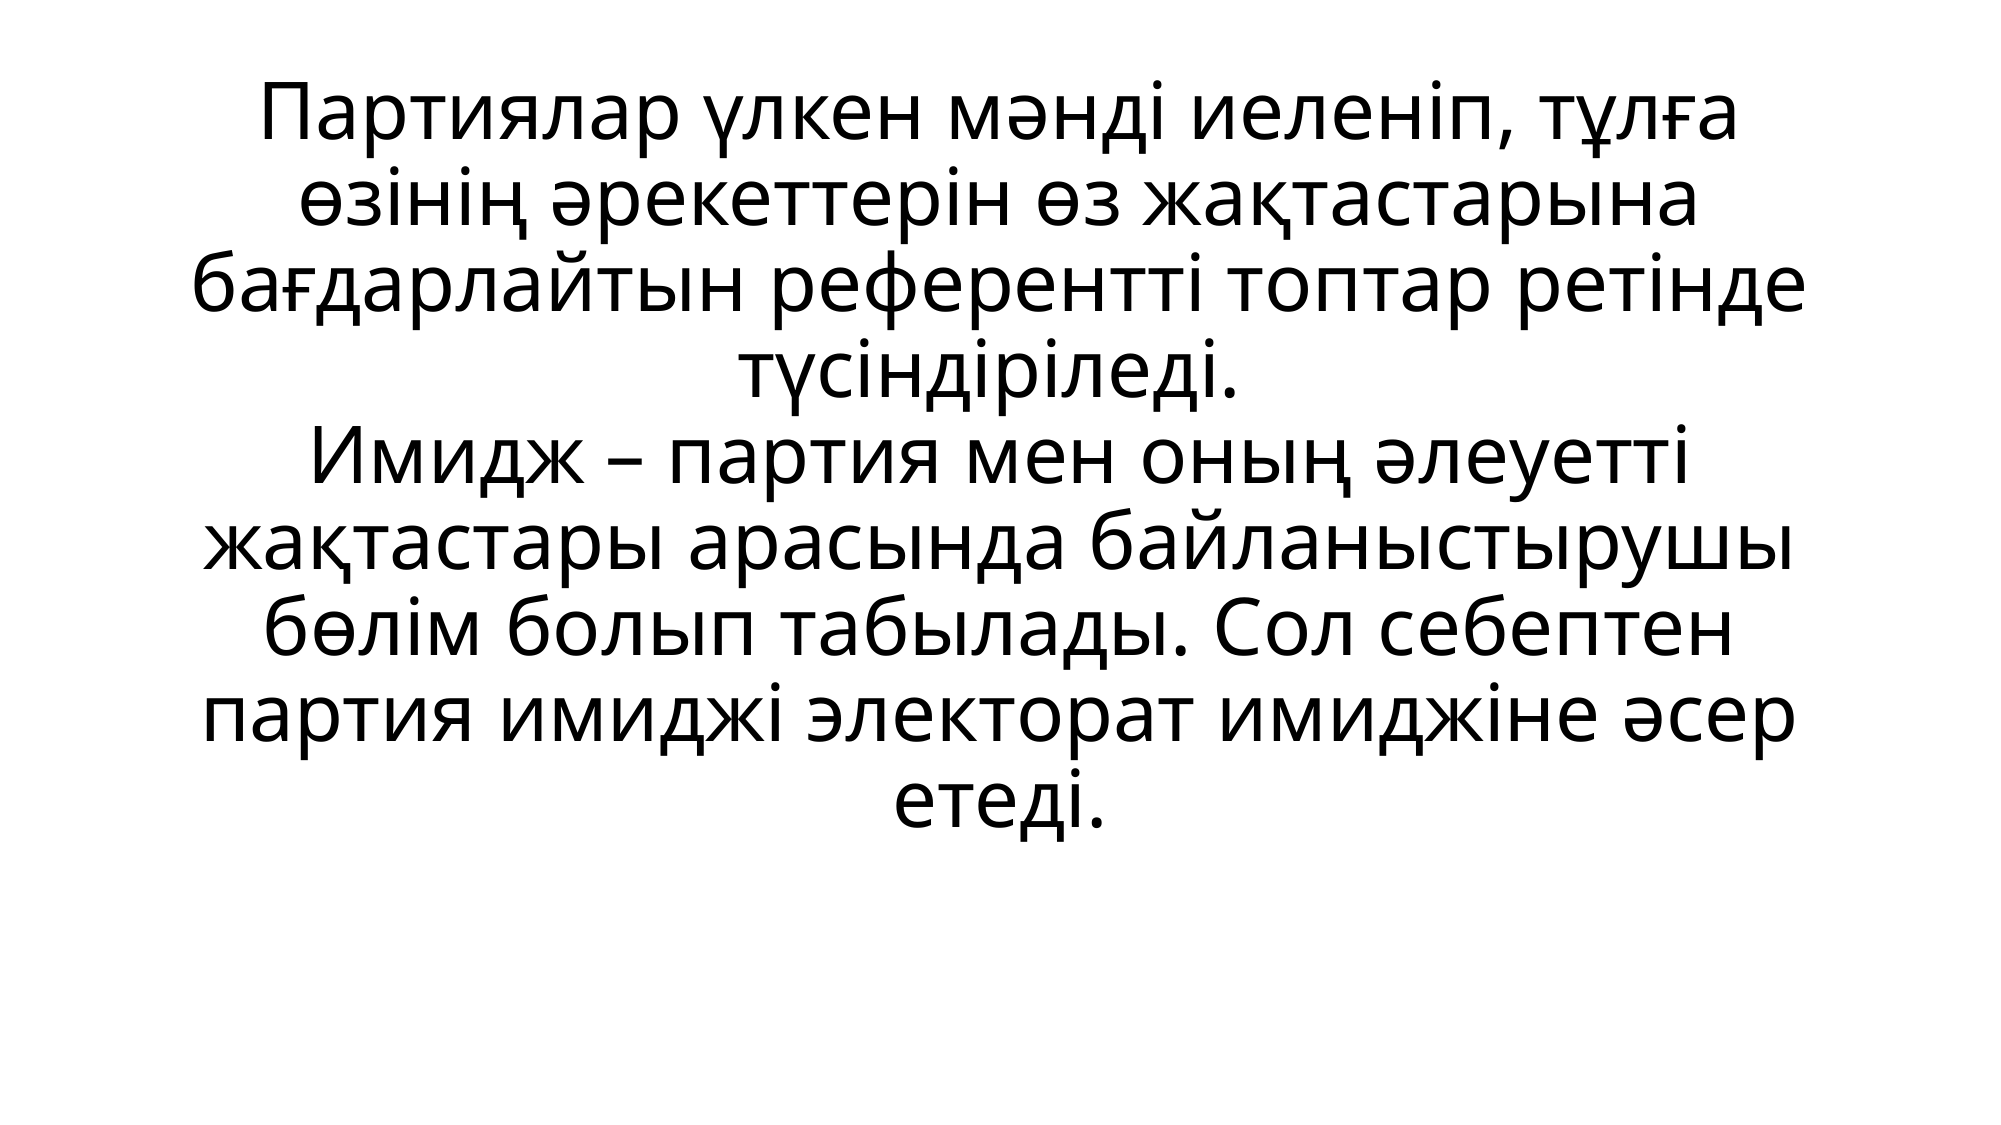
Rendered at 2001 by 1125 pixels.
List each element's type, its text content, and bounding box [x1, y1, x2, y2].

title Партиялар үлкен мəнді иеленіп, тұлға өзінің əрекеттерін өз жақтастарына бағдарлайтын референтті топтар ретінде түсіндіріледі. Имидж – партия мен оның əлеуетті жақтастары арасында байланыстырушы бөлім болып табылады. Сол себептен партия имиджі электорат имиджіне əсер етеді. [137, 59, 1863, 856]
